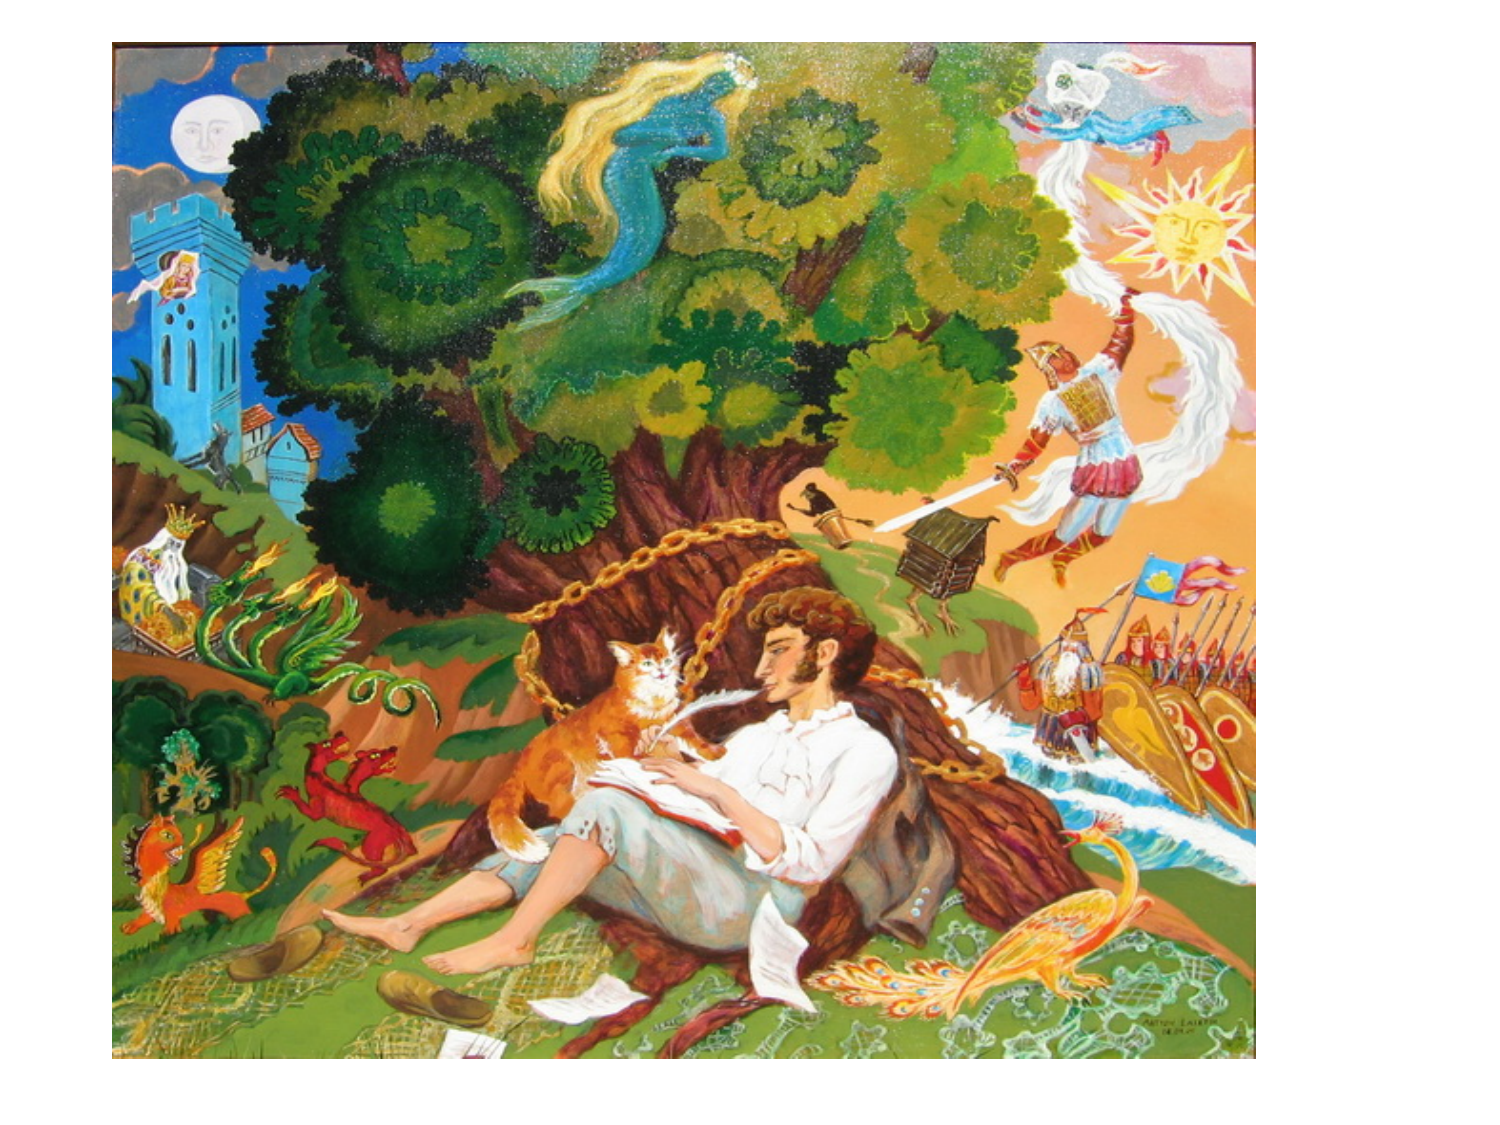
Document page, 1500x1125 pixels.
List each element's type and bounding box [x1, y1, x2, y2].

list [111, 42, 1256, 1059]
